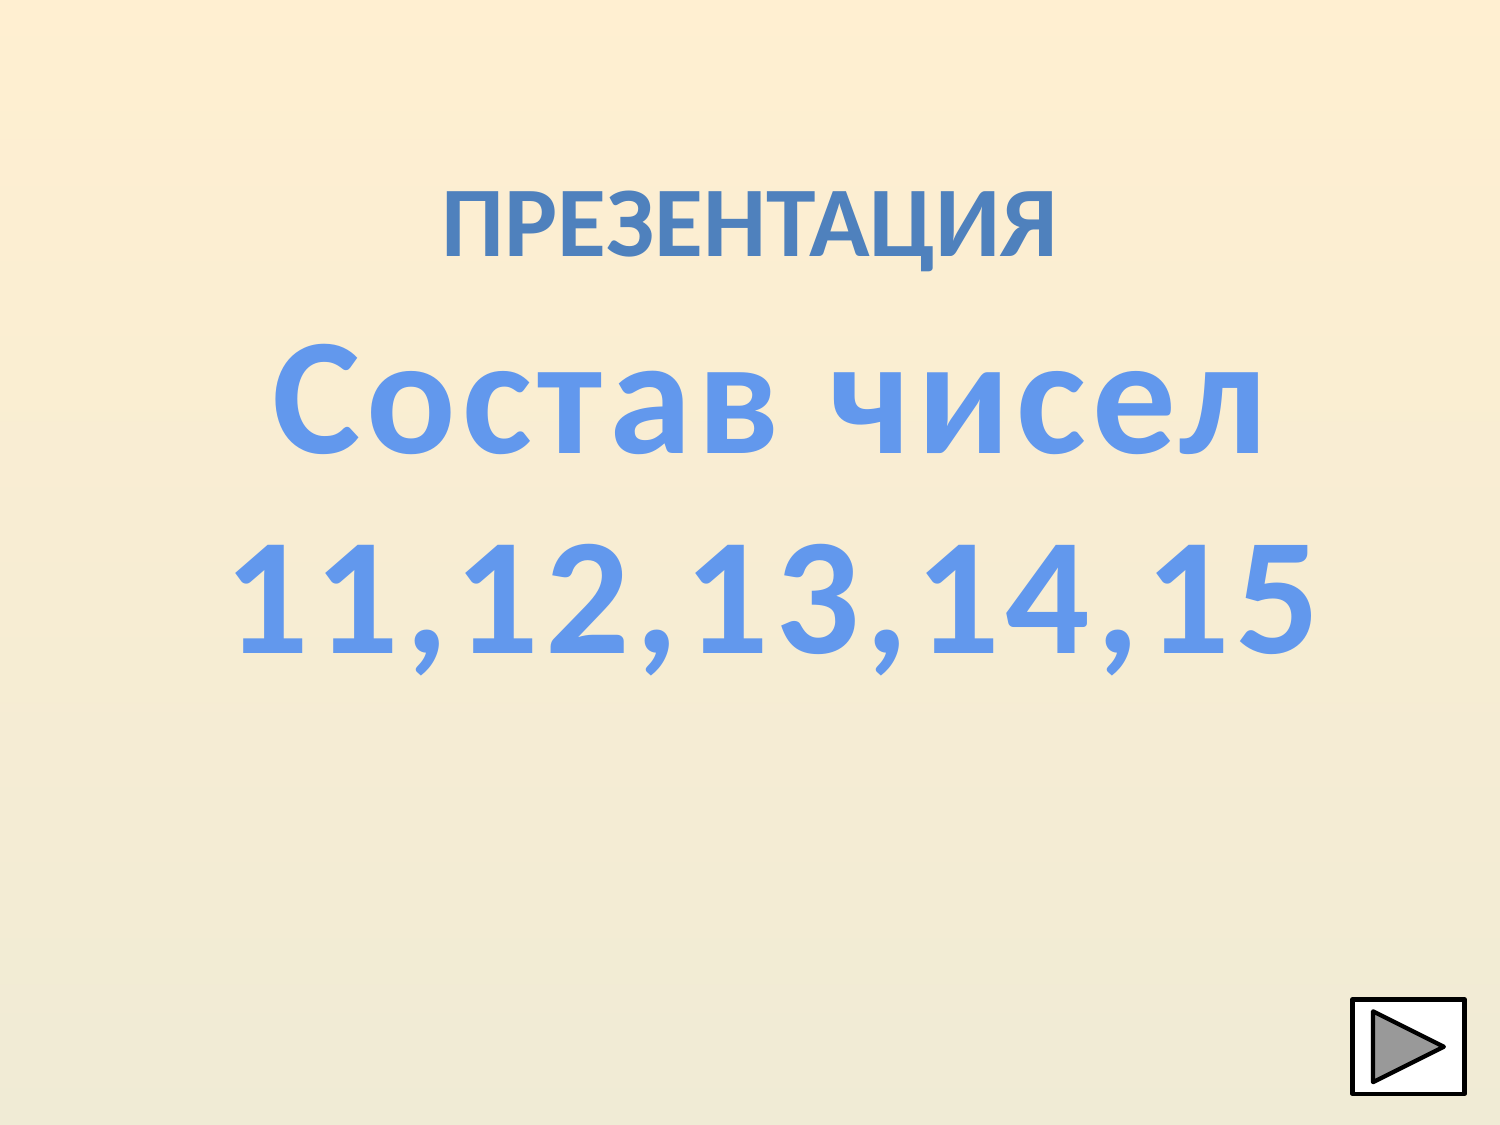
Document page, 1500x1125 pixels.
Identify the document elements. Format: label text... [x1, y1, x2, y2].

text_box Состав чисел 11,12,13,14,15 [100, 278, 1447, 694]
text_box [1350, 997, 1467, 1096]
text_box презентация [384, 149, 1116, 278]
